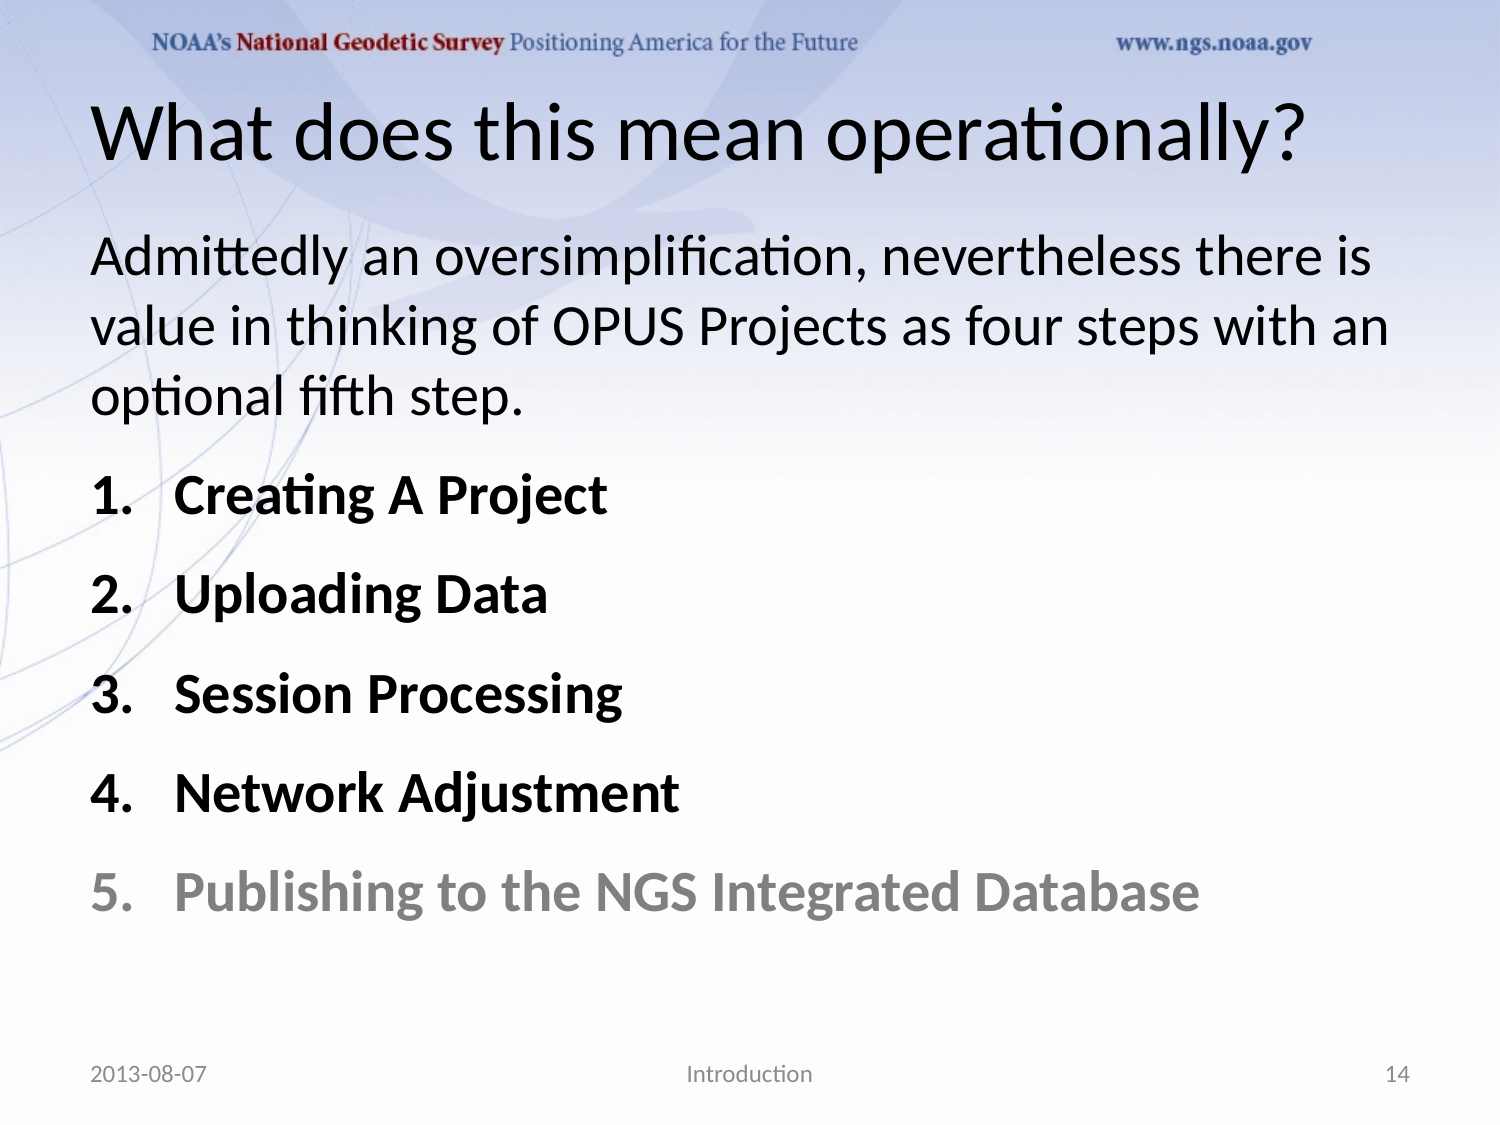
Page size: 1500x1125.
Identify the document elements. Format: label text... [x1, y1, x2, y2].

slide_number 14 [1074, 1042, 1425, 1103]
picture [0, 0, 1500, 1125]
title What does this mean operationally? [74, 74, 1426, 181]
list Admittedly an oversimplification, nevertheless there is value in thinking of OPUS Projects as four steps with an optional fifth step. Creating A Project Uploading Data Session Processing Network Adjustment Publishing to the NGS Integrated Database [74, 209, 1426, 1021]
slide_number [75, 1042, 425, 1103]
footer Introduction [512, 1042, 988, 1103]
